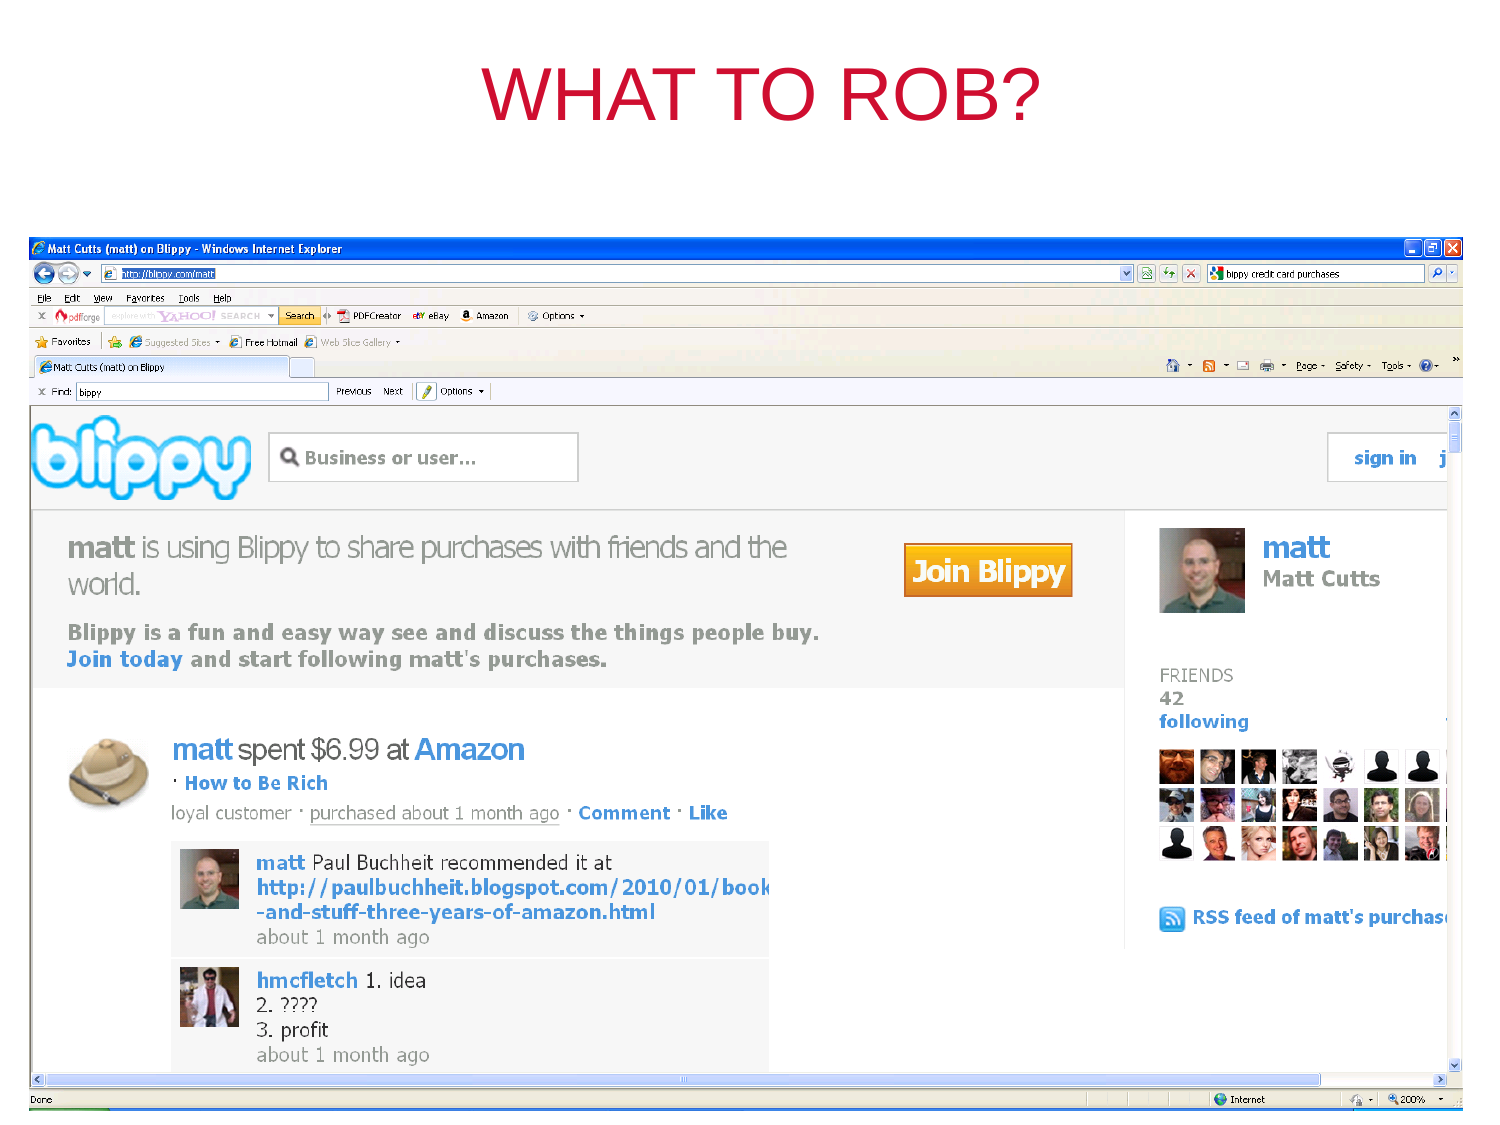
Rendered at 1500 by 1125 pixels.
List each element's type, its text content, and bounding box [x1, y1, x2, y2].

picture [29, 237, 1463, 1111]
title What to rob? [174, 37, 1350, 157]
